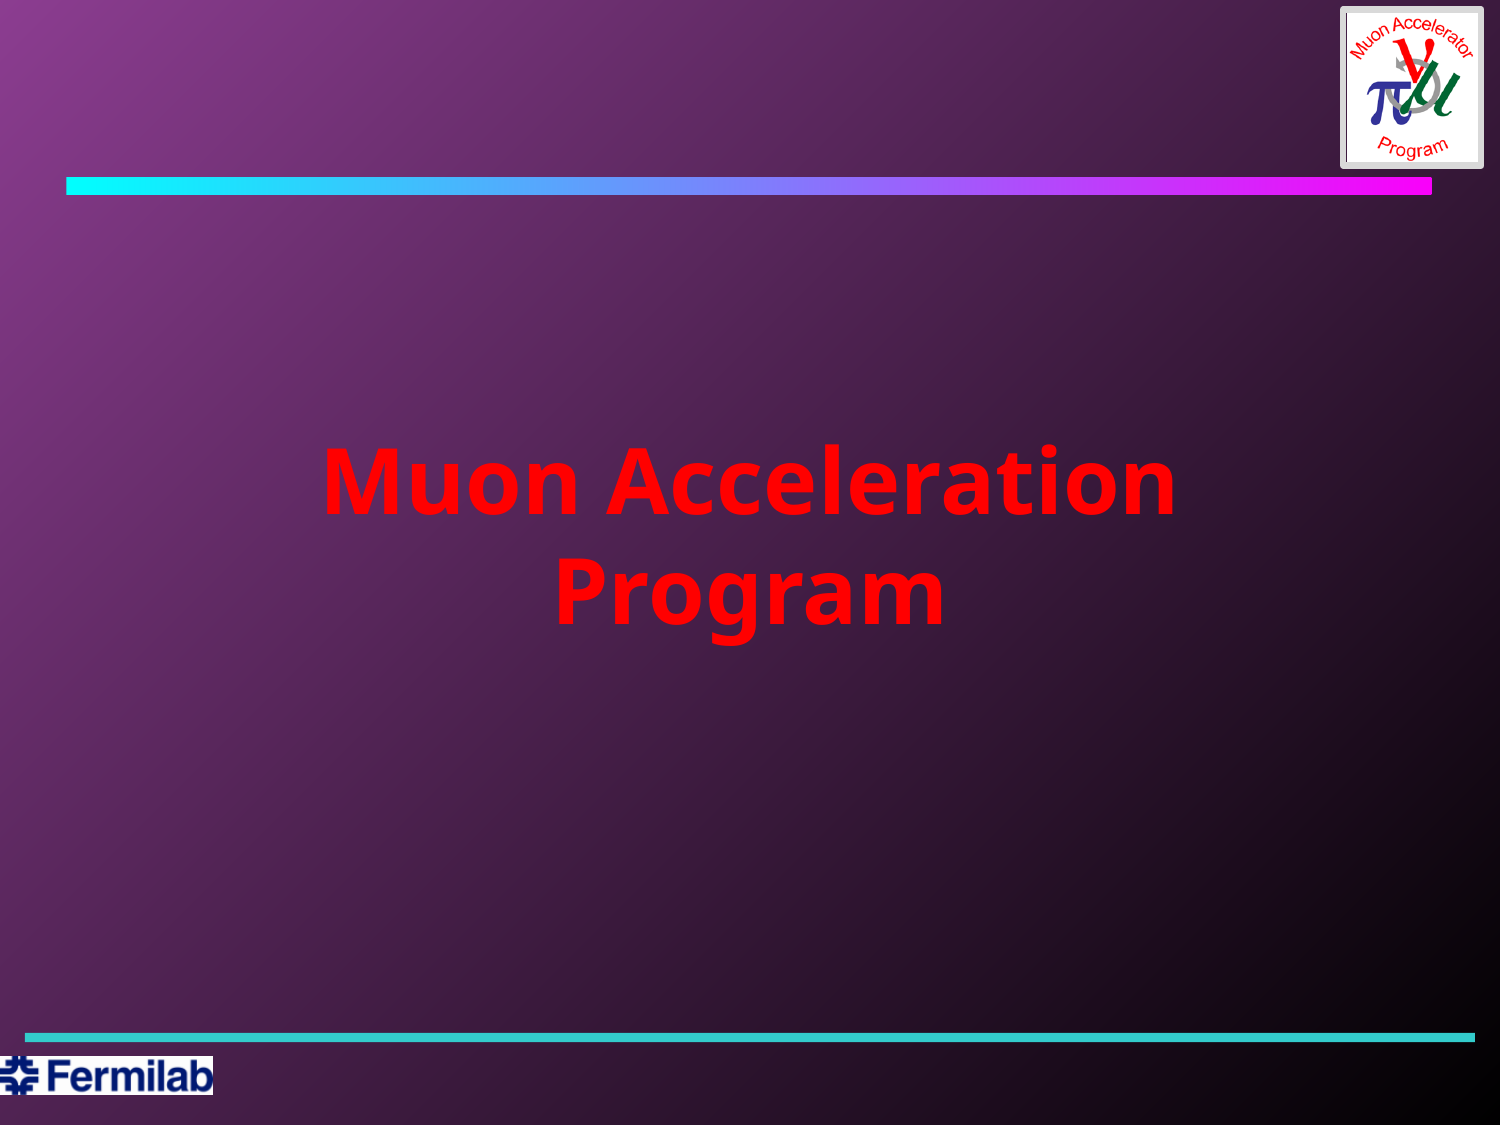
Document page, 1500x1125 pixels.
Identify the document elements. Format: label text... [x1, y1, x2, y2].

picture [0, 1056, 213, 1095]
picture [1346, 13, 1478, 162]
title Muon Acceleration Program [112, 412, 1388, 654]
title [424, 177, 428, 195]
